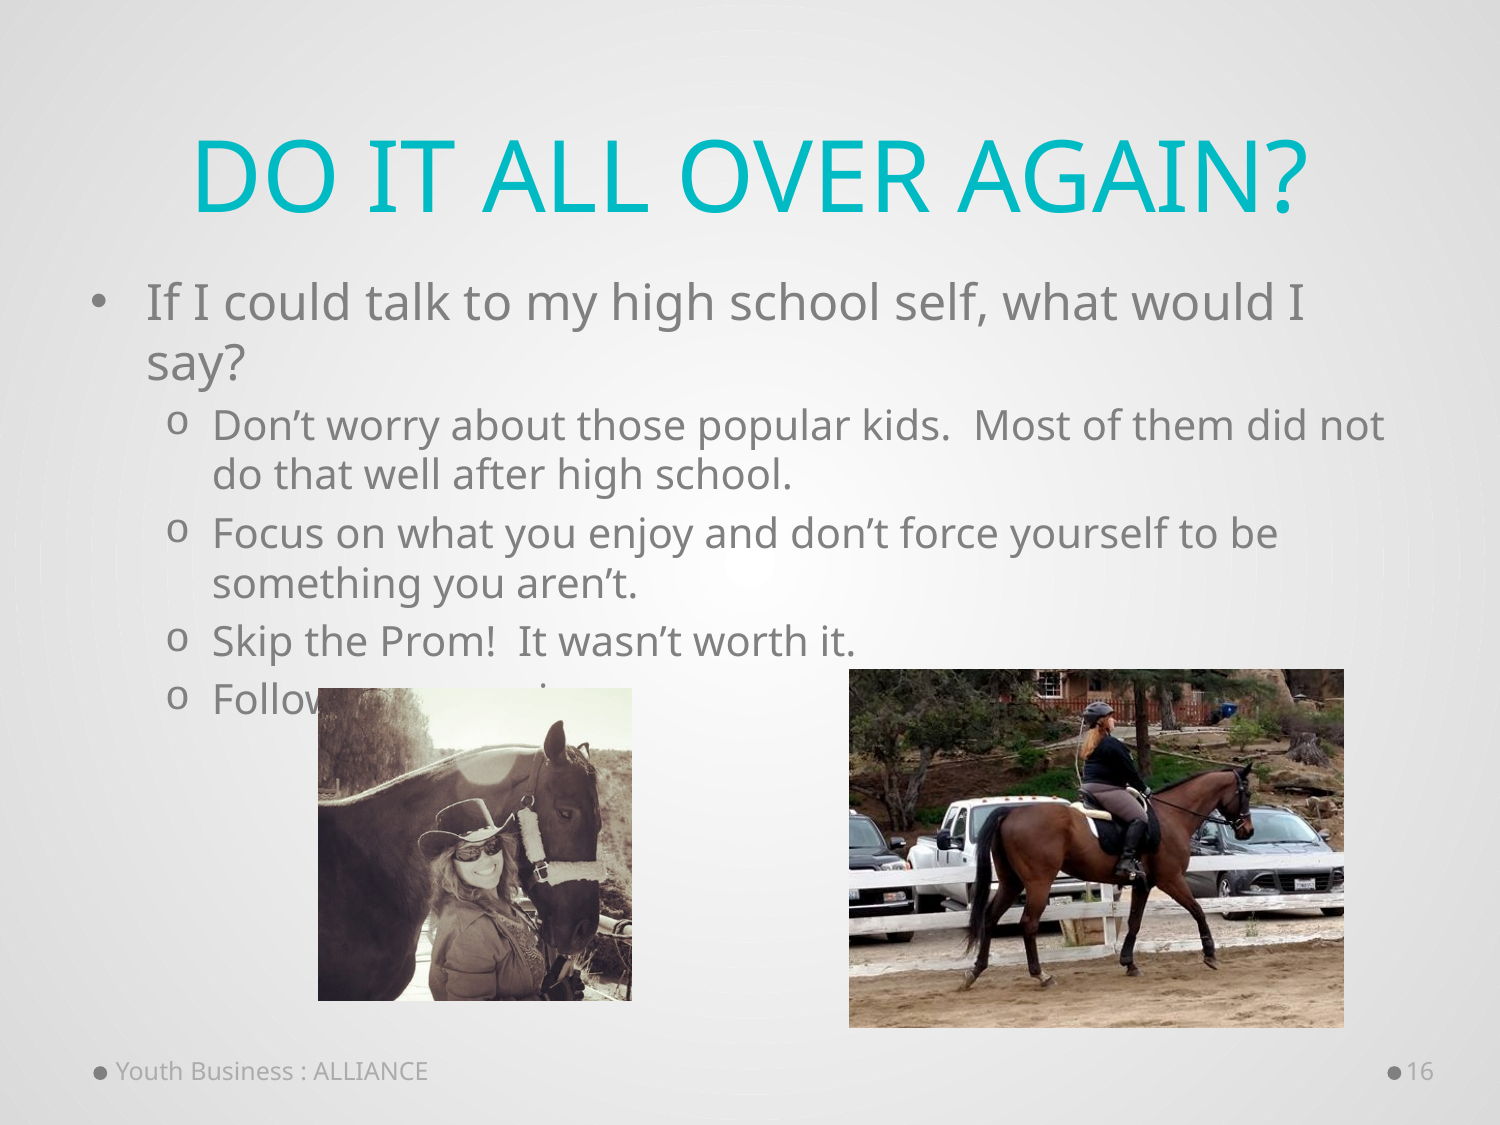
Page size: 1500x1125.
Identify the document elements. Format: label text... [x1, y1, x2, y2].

picture [849, 668, 1345, 1028]
picture [318, 687, 632, 1001]
slide_number 16 [1401, 1042, 1494, 1103]
list If I could talk to my high school self, what would I say? Don’t worry about those popular kids. Most of them did not do that well after high school. Focus on what you enjoy and don’t force yourself to be something you aren’t. Skip the Prom! It wasn’t worth it. Follow your passion. [75, 262, 1425, 1005]
title Do it all over again? [75, 22, 1425, 240]
footer Youth Business : ALLIANCE [108, 1042, 576, 1103]
